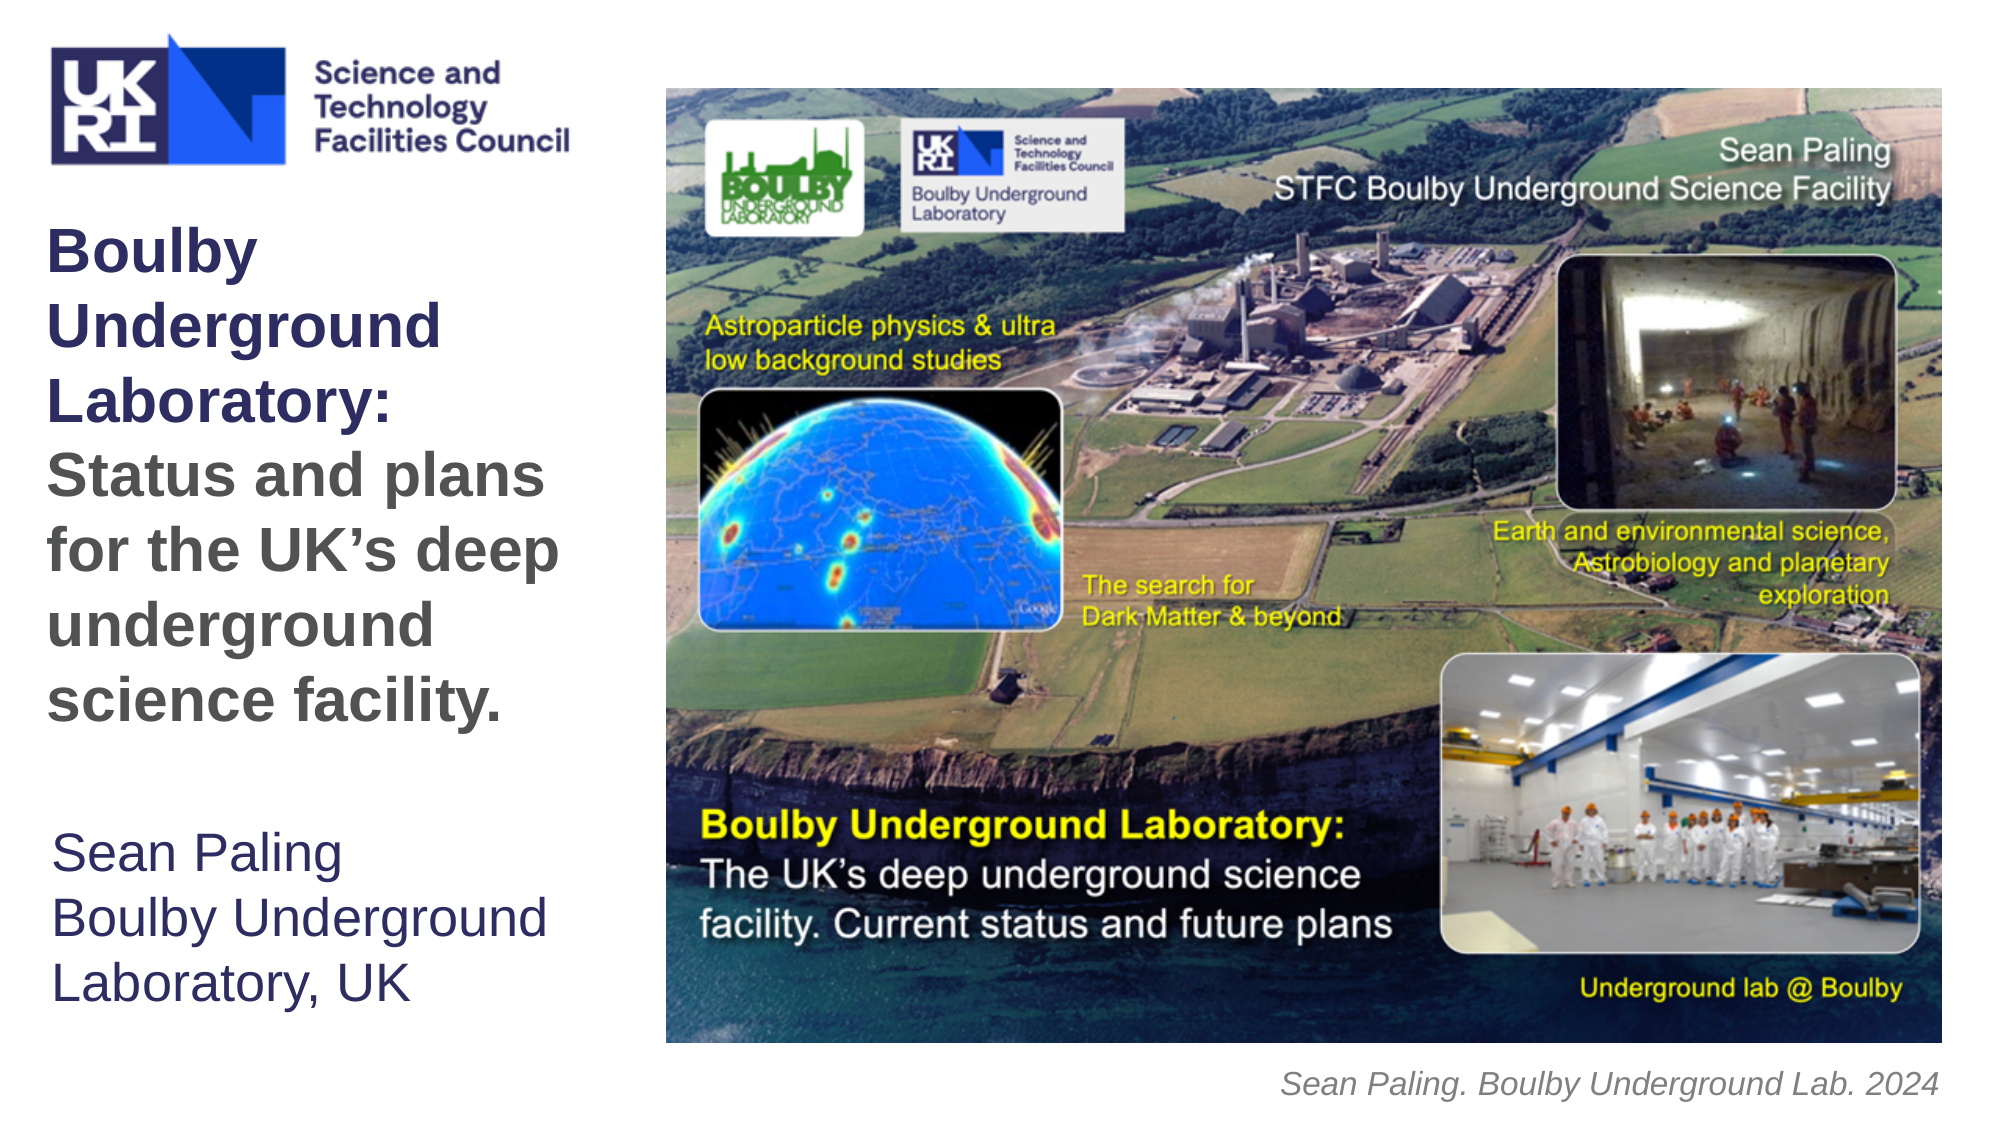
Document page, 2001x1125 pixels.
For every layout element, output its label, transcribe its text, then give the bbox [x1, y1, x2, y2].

text_box Sean Paling Boulby Underground Laboratory, UK [36, 809, 666, 1020]
picture [666, 88, 1942, 1043]
text_box Sean Paling. Boulby Underground Lab. 2024 [1265, 1055, 2000, 1110]
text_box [16, 12, 605, 316]
text_box Boulby Underground Laboratory: Status and plans for the UK’s deep underground science facility. [32, 202, 644, 742]
